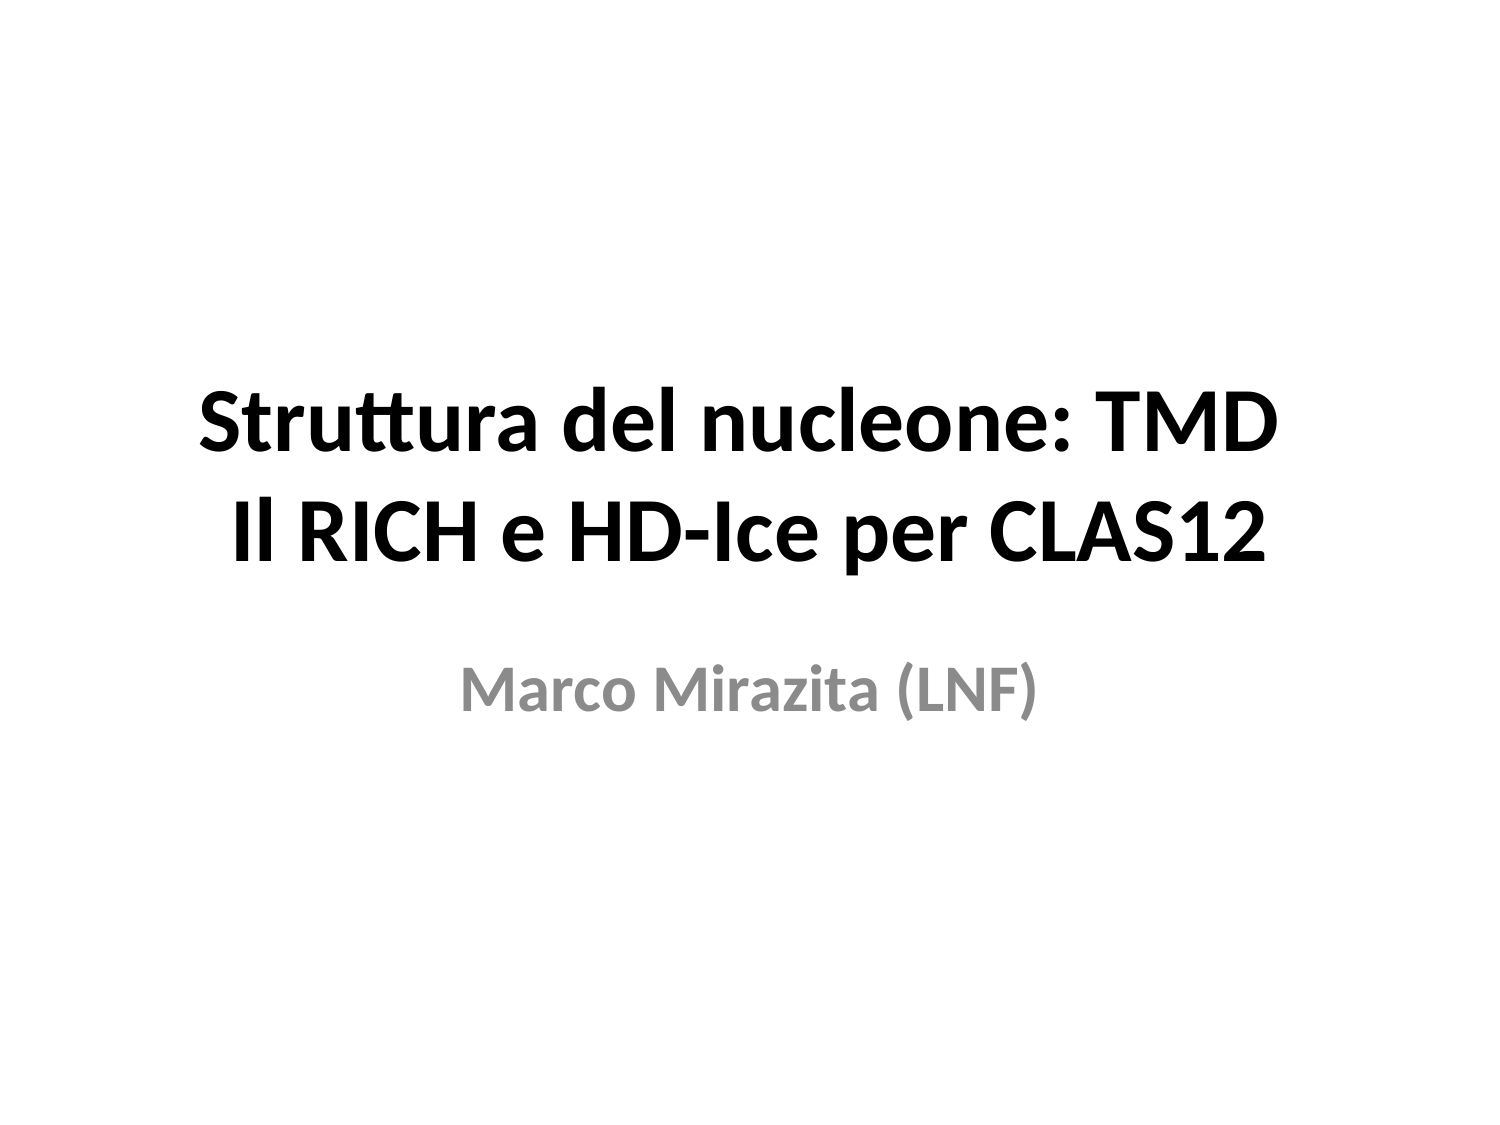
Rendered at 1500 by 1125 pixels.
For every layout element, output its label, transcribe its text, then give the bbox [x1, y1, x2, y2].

title Struttura del nucleone: TMD Il RICH e HD-Ice per CLAS12 [112, 349, 1388, 591]
subtitle Marco Mirazita (LNF) [225, 637, 1275, 925]
